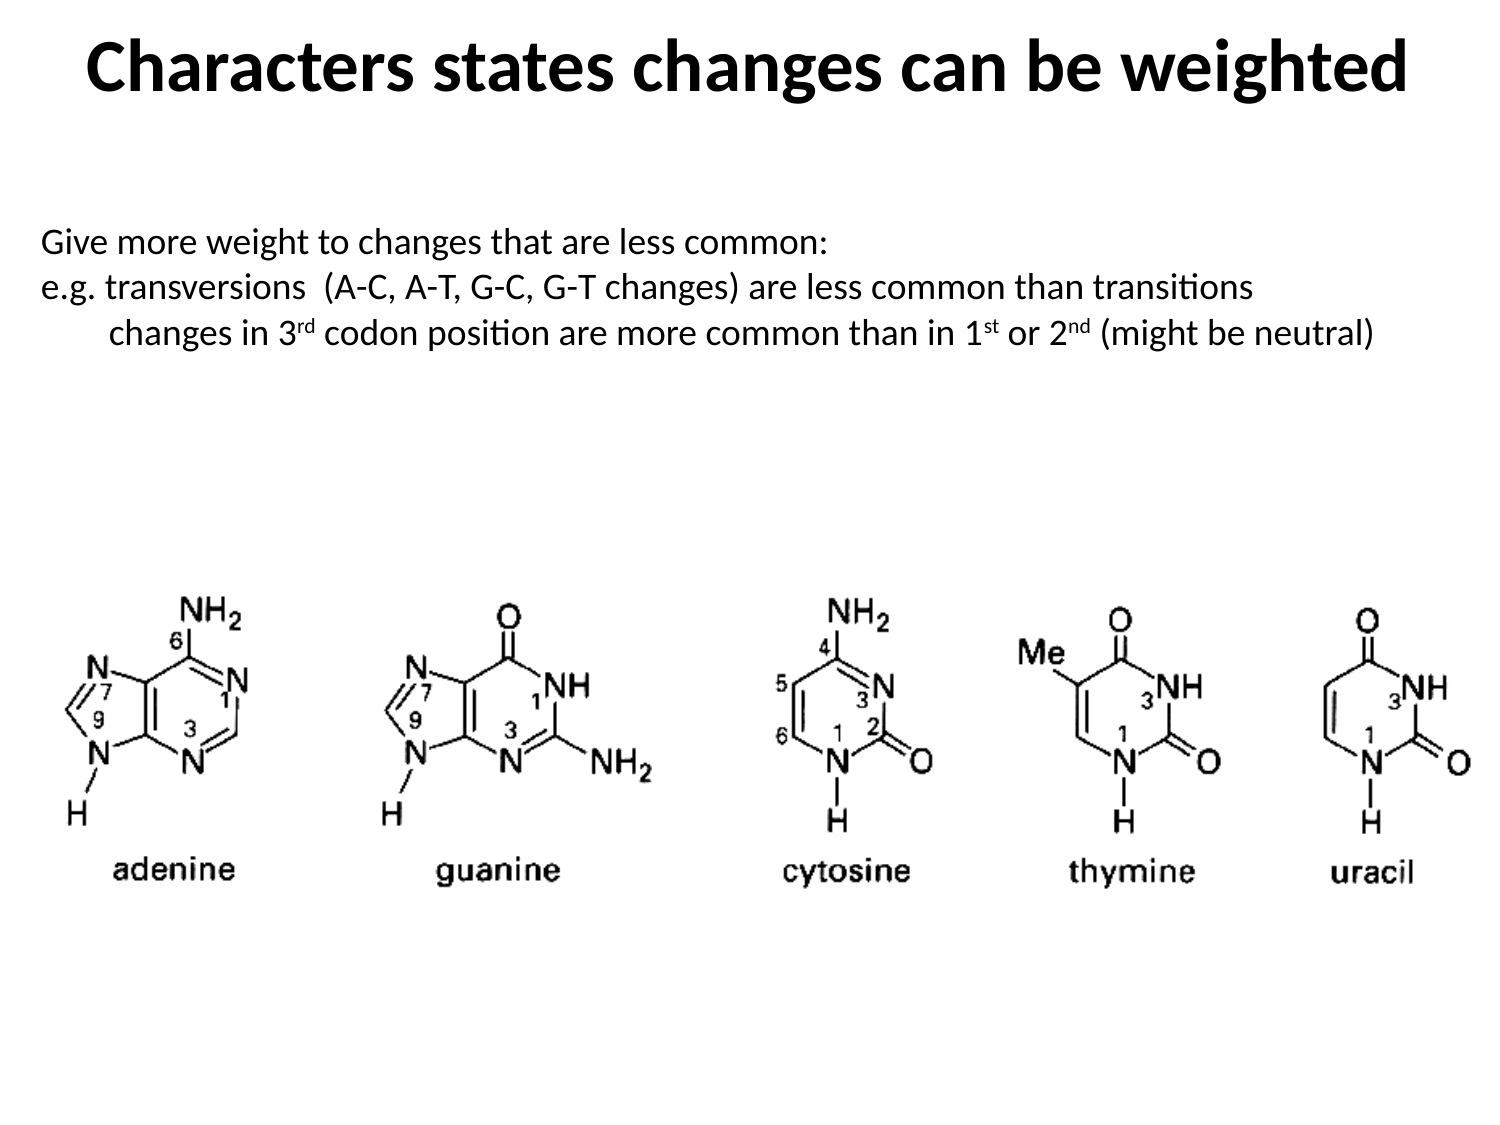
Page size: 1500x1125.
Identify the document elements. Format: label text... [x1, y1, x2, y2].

text_box Give more weight to changes that are less common: e.g. transversions (A-C, A-T, G-C, G-T changes) are less common than transitions changes in 3rd codon position are more common than in 1st or 2nd (might be neutral) [26, 210, 1390, 360]
picture [0, 550, 1500, 906]
text_box Characters states changes can be weighted [72, 8, 1427, 114]
